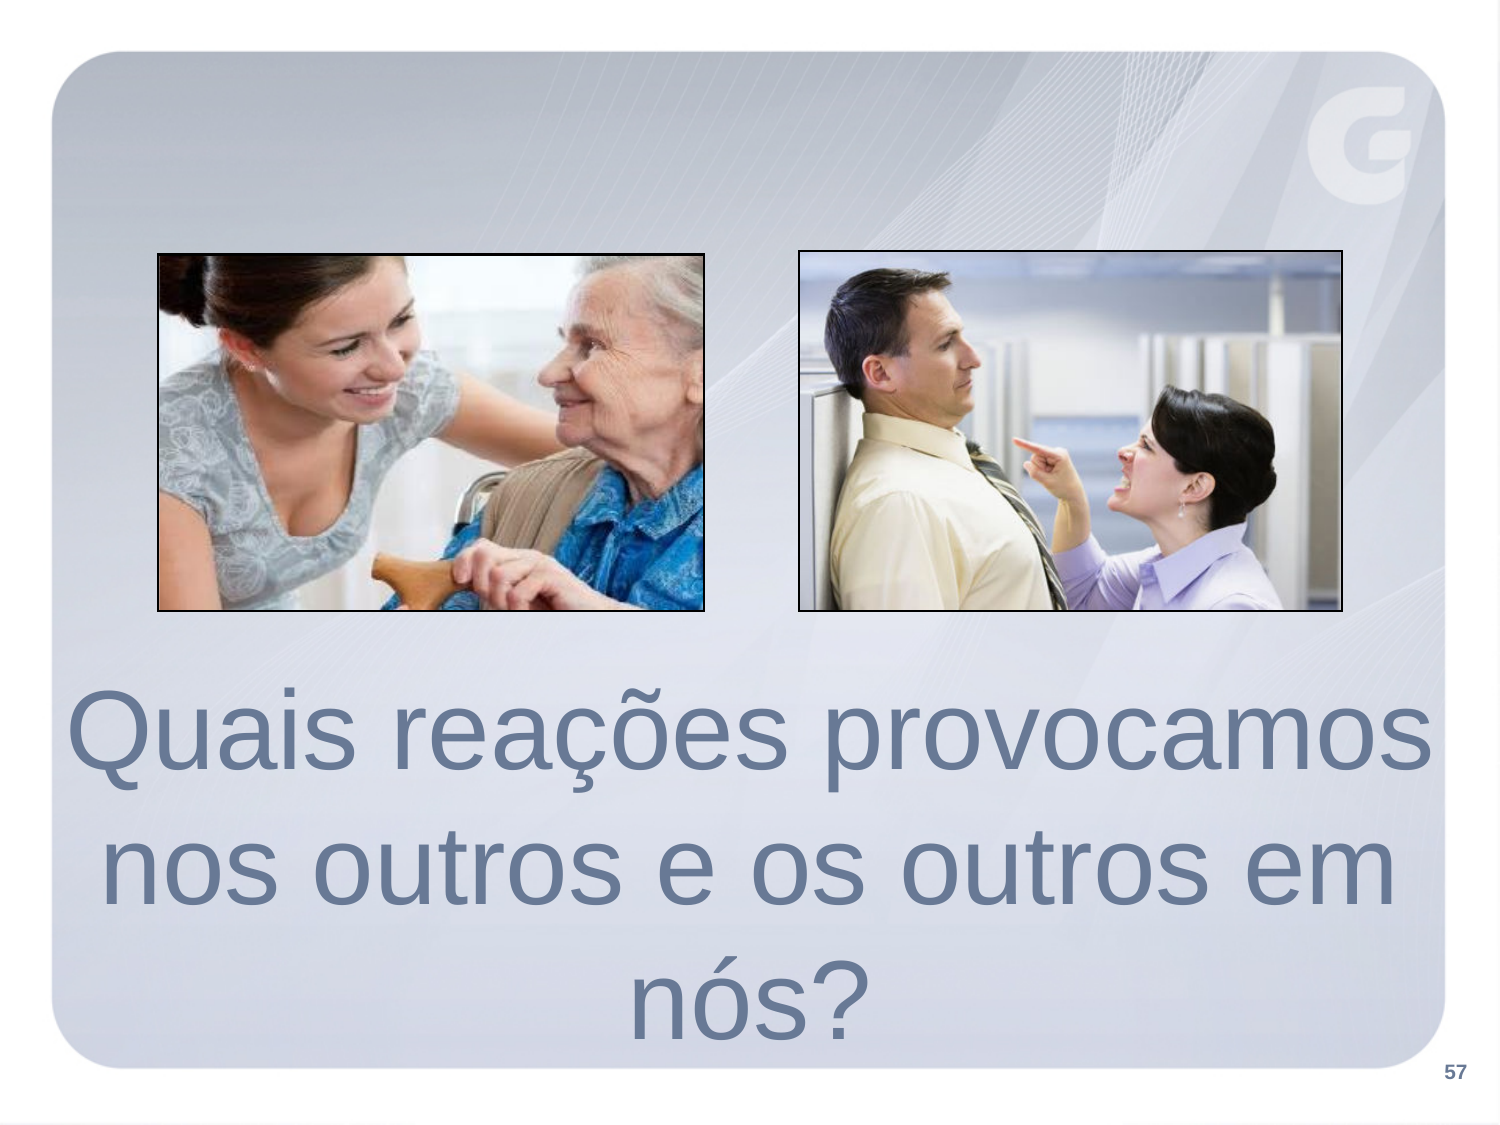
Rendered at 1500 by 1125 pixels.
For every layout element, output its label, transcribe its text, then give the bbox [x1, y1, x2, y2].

picture [0, 0, 1500, 1125]
text_box Quais reações provocamos nos outros e os outros em nós? [63, 656, 1436, 1047]
slide_number 57 [1132, 1051, 1483, 1125]
